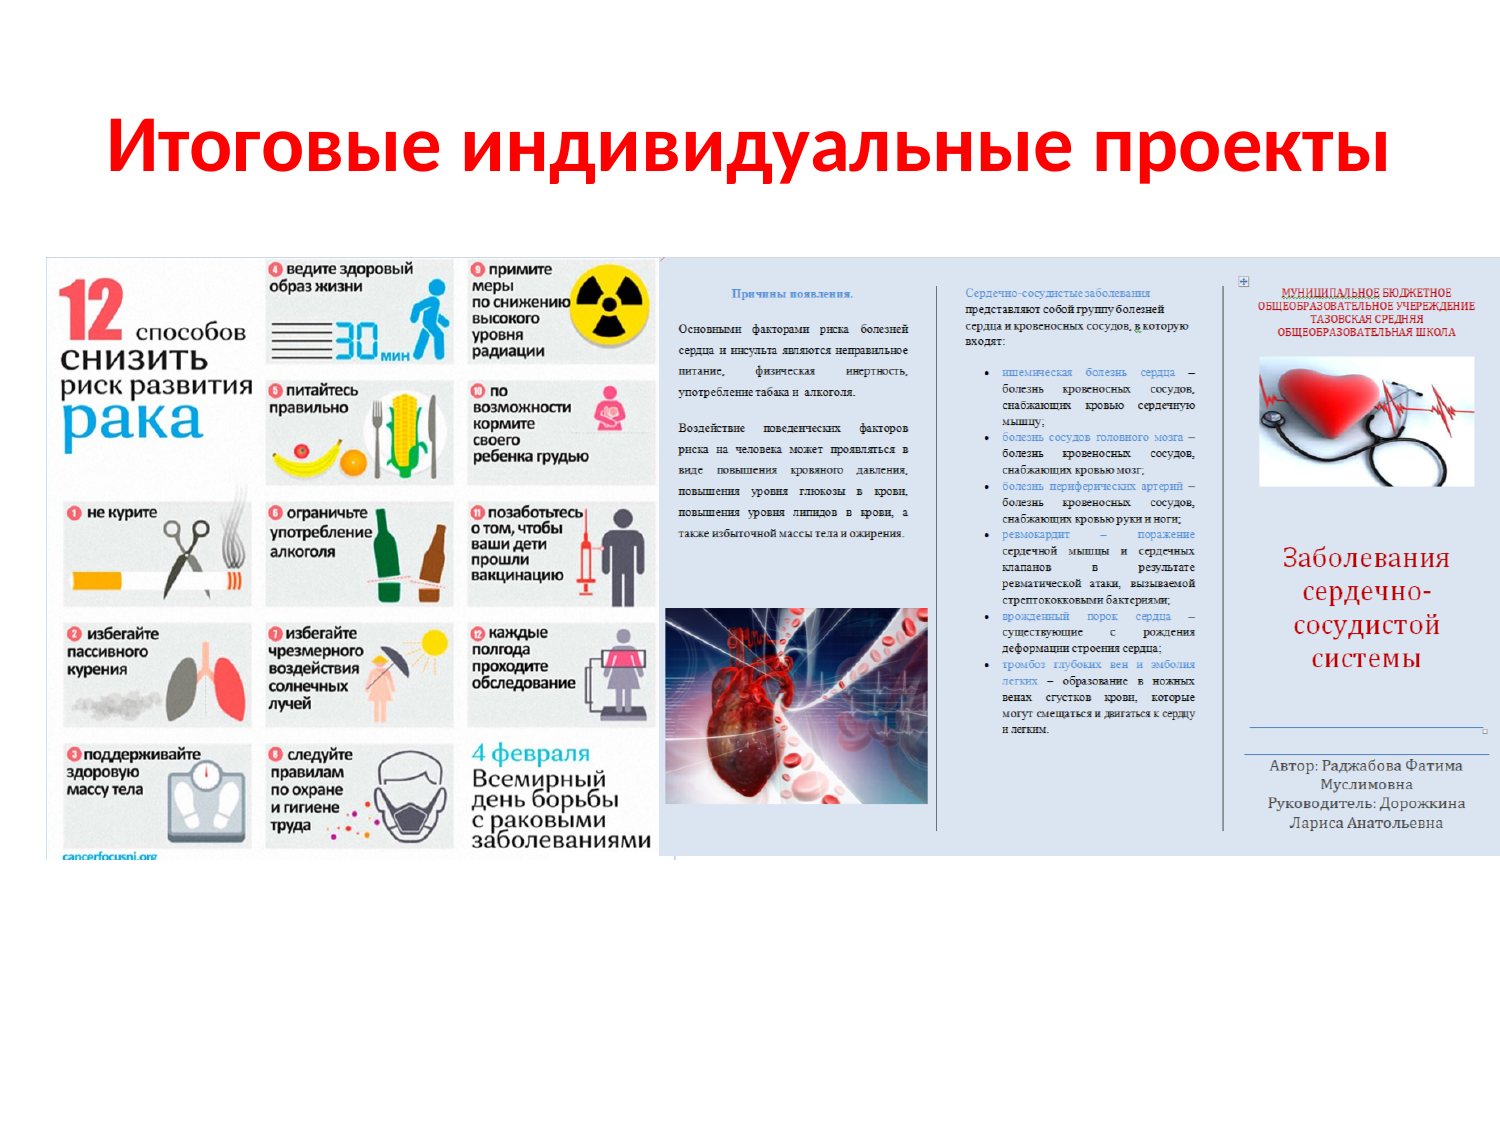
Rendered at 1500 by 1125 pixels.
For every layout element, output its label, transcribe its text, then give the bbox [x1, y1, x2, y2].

picture [659, 257, 1500, 856]
title Итоговые индивидуальные проекты [75, 45, 1425, 233]
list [46, 257, 658, 860]
